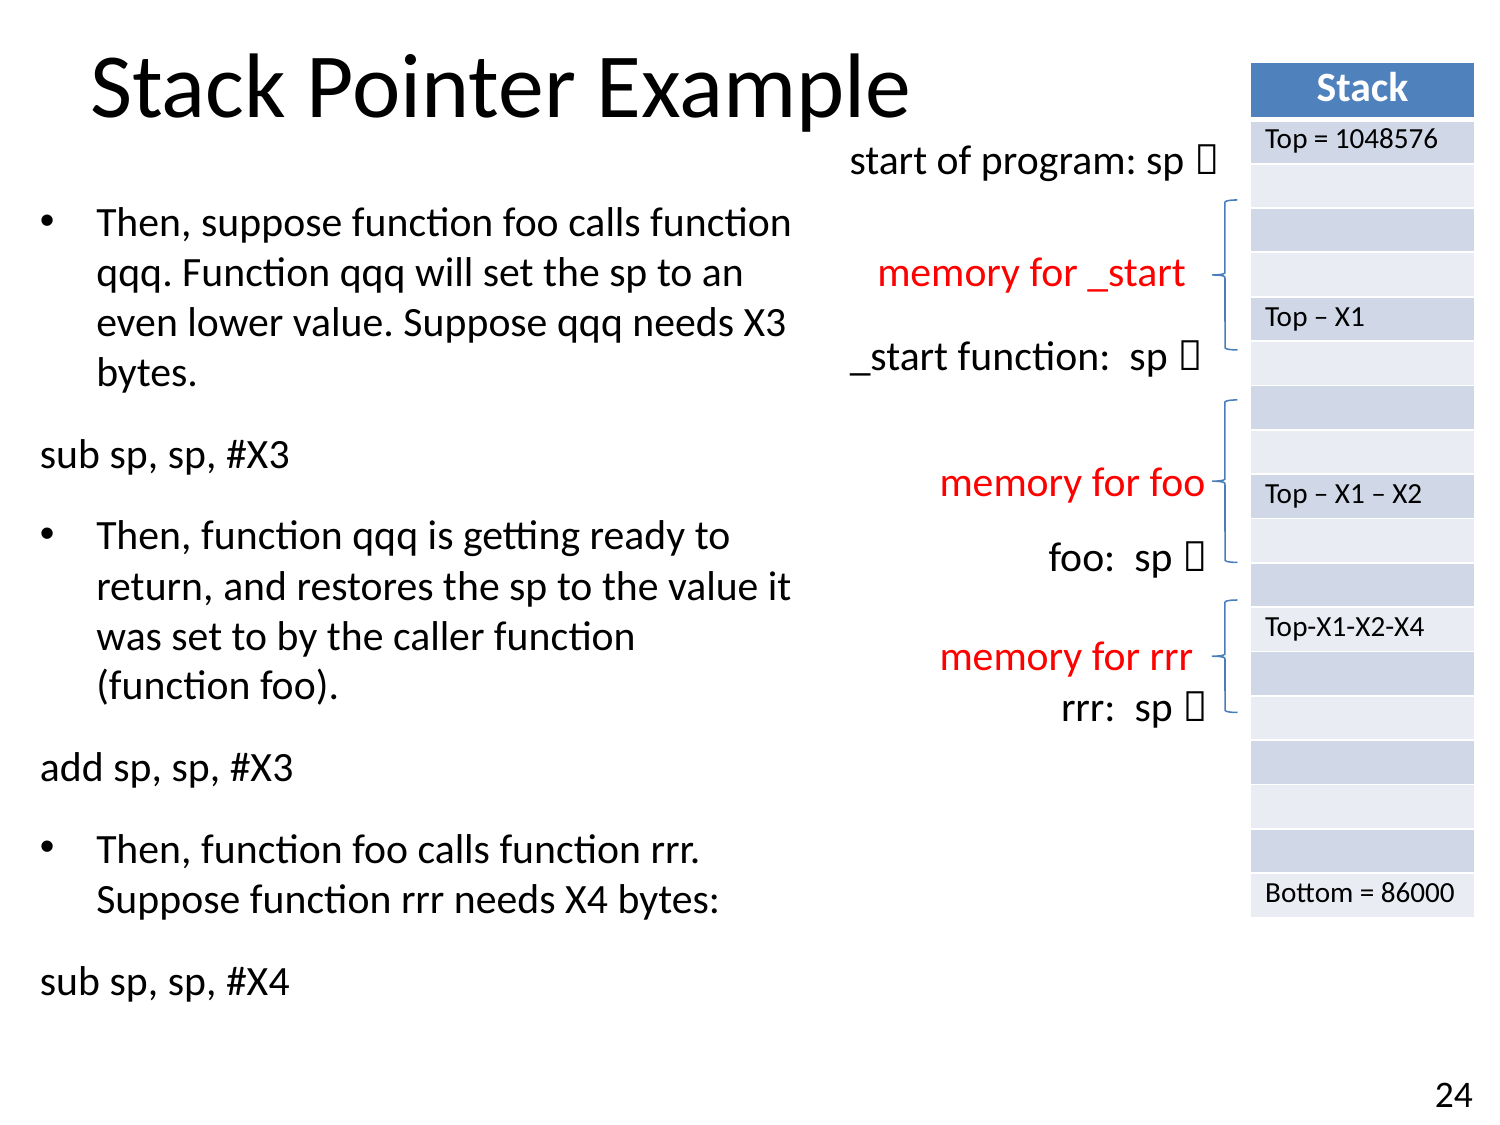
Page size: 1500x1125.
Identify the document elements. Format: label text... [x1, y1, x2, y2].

slide_number 24 [1137, 1062, 1488, 1123]
table_cell Top – X1 – X2 [1251, 475, 1474, 518]
table_cell [1251, 785, 1474, 828]
table_cell [1251, 342, 1474, 385]
title Stack Pointer Example [75, 12, 1425, 150]
text_box foo: sp  [1033, 521, 1223, 587]
text_box memory for _start [862, 237, 1225, 303]
table_cell [1251, 386, 1474, 429]
table_cell Top-X1-X2-X4 [1251, 608, 1474, 651]
table_header Stack [1251, 63, 1474, 117]
table_cell [1251, 519, 1474, 562]
text_box memory for rrr [924, 621, 1238, 687]
table_cell [1251, 431, 1474, 473]
text_box memory for foo [924, 446, 1225, 512]
text_box [1224, 199, 1238, 351]
text_box _start function: sp  [834, 321, 1218, 387]
table_cell [1251, 652, 1474, 695]
text_box start of program: sp  [834, 125, 1235, 190]
table_cell Bottom = 86000 [1251, 874, 1474, 917]
table_cell [1251, 741, 1474, 784]
list Then, suppose function foo calls function qqq. Function qqq will set the sp to an even lower value. Suppose qqq needs X3 bytes. sub sp, sp, #X3 Then, function qqq is getting ready to return, and restores the sp to the value it was set to by the caller function (function foo). add sp, sp, #X3 Then, function foo calls function rrr. Suppose function rrr needs X4 bytes: sub sp, sp, #X4 [24, 187, 813, 988]
text_box [1224, 599, 1238, 621]
text_box [1224, 399, 1238, 564]
table_cell Top – X1 [1251, 298, 1474, 340]
table_cell [1251, 830, 1474, 872]
text_box [1224, 687, 1238, 714]
table_cell [1251, 697, 1474, 739]
table_cell [1251, 165, 1474, 207]
table_cell [1251, 209, 1474, 251]
text_box rrr: sp  [1046, 687, 1223, 737]
table_cell [1251, 564, 1474, 606]
table_cell [1251, 253, 1474, 296]
table_cell Top = 1048576 [1251, 122, 1474, 163]
